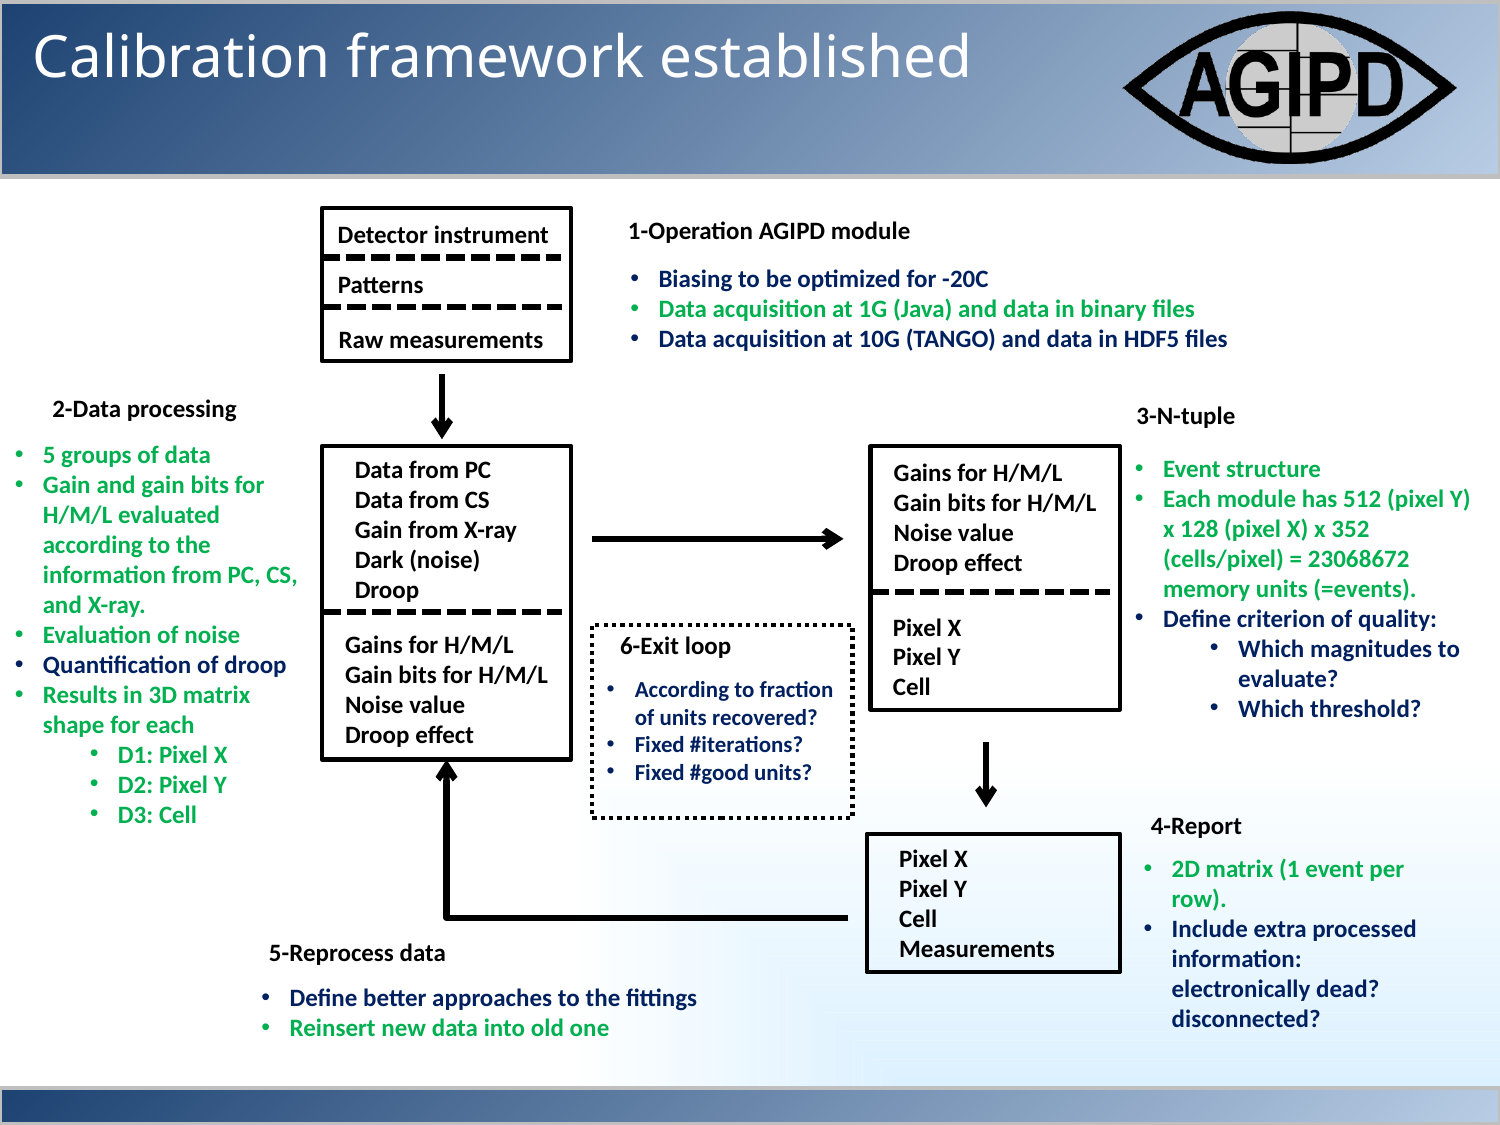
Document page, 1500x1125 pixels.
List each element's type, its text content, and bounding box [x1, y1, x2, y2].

list Calibration framework established [17, 11, 1046, 164]
text_box [868, 444, 1122, 712]
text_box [446, 759, 849, 919]
text_box [320, 206, 573, 363]
text_box 2-Data processing [37, 385, 365, 430]
text_box Define better approaches to the fittings Reinsert new data into old one [246, 974, 820, 1050]
text_box Gains for H/M/L Gain bits for H/M/L Noise value Droop effect [330, 620, 567, 756]
text_box Detector instrument [322, 210, 571, 256]
text_box [590, 623, 855, 769]
text_box Pixel X Pixel Y Cell [878, 603, 1115, 709]
text_box 1-Operation AGIPD module [613, 207, 940, 253]
text_box 5 groups of data Gain and gain bits for H/M/L evaluated according to the information from PC, CS, and X-ray. Evaluation of noise Quantification of droop Results in 3D matrix shape for each D1: Pixel X D2: Pixel Y D3: Cell [0, 431, 319, 896]
text_box Pixel X Pixel Y Cell Measurements [884, 835, 1098, 971]
text_box 2D matrix (1 event per row). Include extra processed information: electronically dead? disconnected? [1128, 845, 1442, 1040]
text_box Biasing to be optimized for -20C Data acquisition at 1G (Java) and data in binary files Data acquisition at 10G (TANGO) and data in HDF5 files [615, 255, 1265, 360]
text_box Event structure Each module has 512 (pixel Y) x 128 (pixel X) x 352 (cells/pixel) = 23068672 memory units (=events). Define criterion of quality: Which magnitudes to evaluate? Which threshold? [1120, 445, 1487, 730]
text_box Patterns [323, 266, 536, 306]
text_box Data from PC Data from CS Gain from X-ray Dark (noise) Droop [340, 445, 553, 610]
picture [1122, 11, 1457, 164]
text_box [320, 444, 573, 762]
text_box 5-Reprocess data [254, 928, 470, 974]
text_box Gains for H/M/L Gain bits for H/M/L Noise value Droop effect [878, 448, 1116, 584]
text_box [865, 832, 1122, 974]
text_box 4-Report [1136, 801, 1464, 847]
text_box 3-N-tuple [1121, 392, 1449, 437]
text_box Raw measurements [323, 315, 560, 361]
